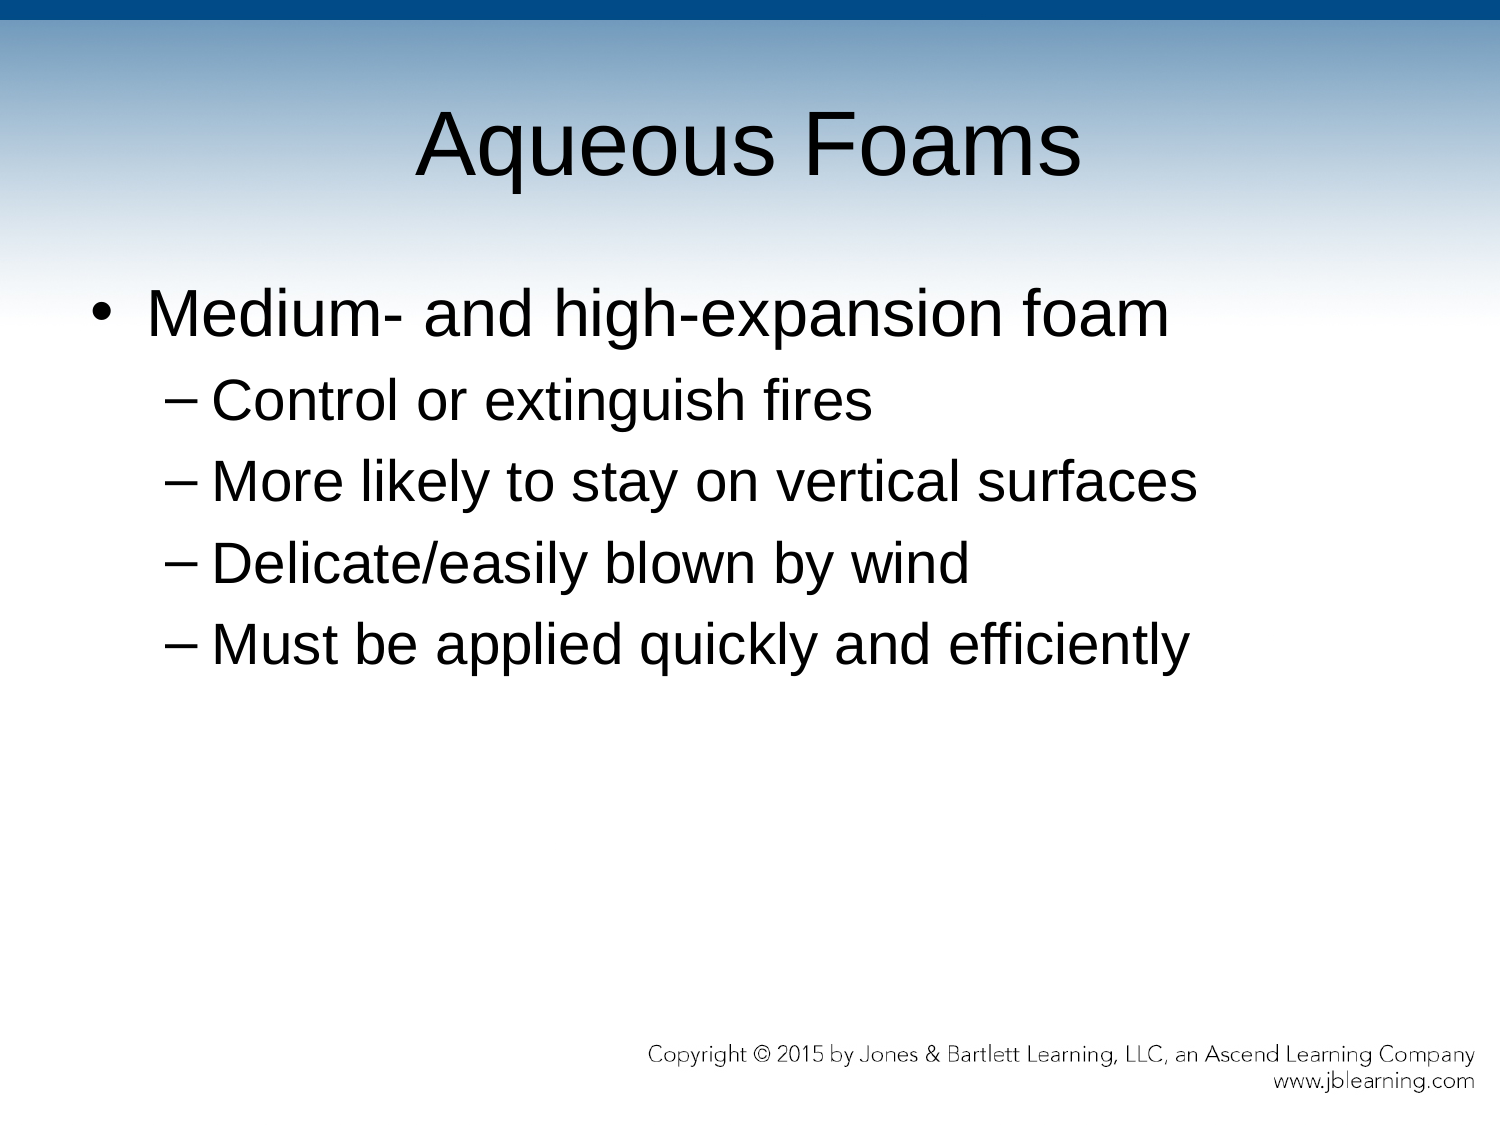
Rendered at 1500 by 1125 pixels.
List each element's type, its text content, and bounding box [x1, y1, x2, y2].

picture [0, 0, 1500, 1125]
title Aqueous Foams [75, 45, 1425, 233]
list Medium- and high-expansion foam Control or extinguish fires More likely to stay on vertical surfaces Delicate/easily blown by wind Must be applied quickly and efficiently [75, 262, 1425, 1005]
